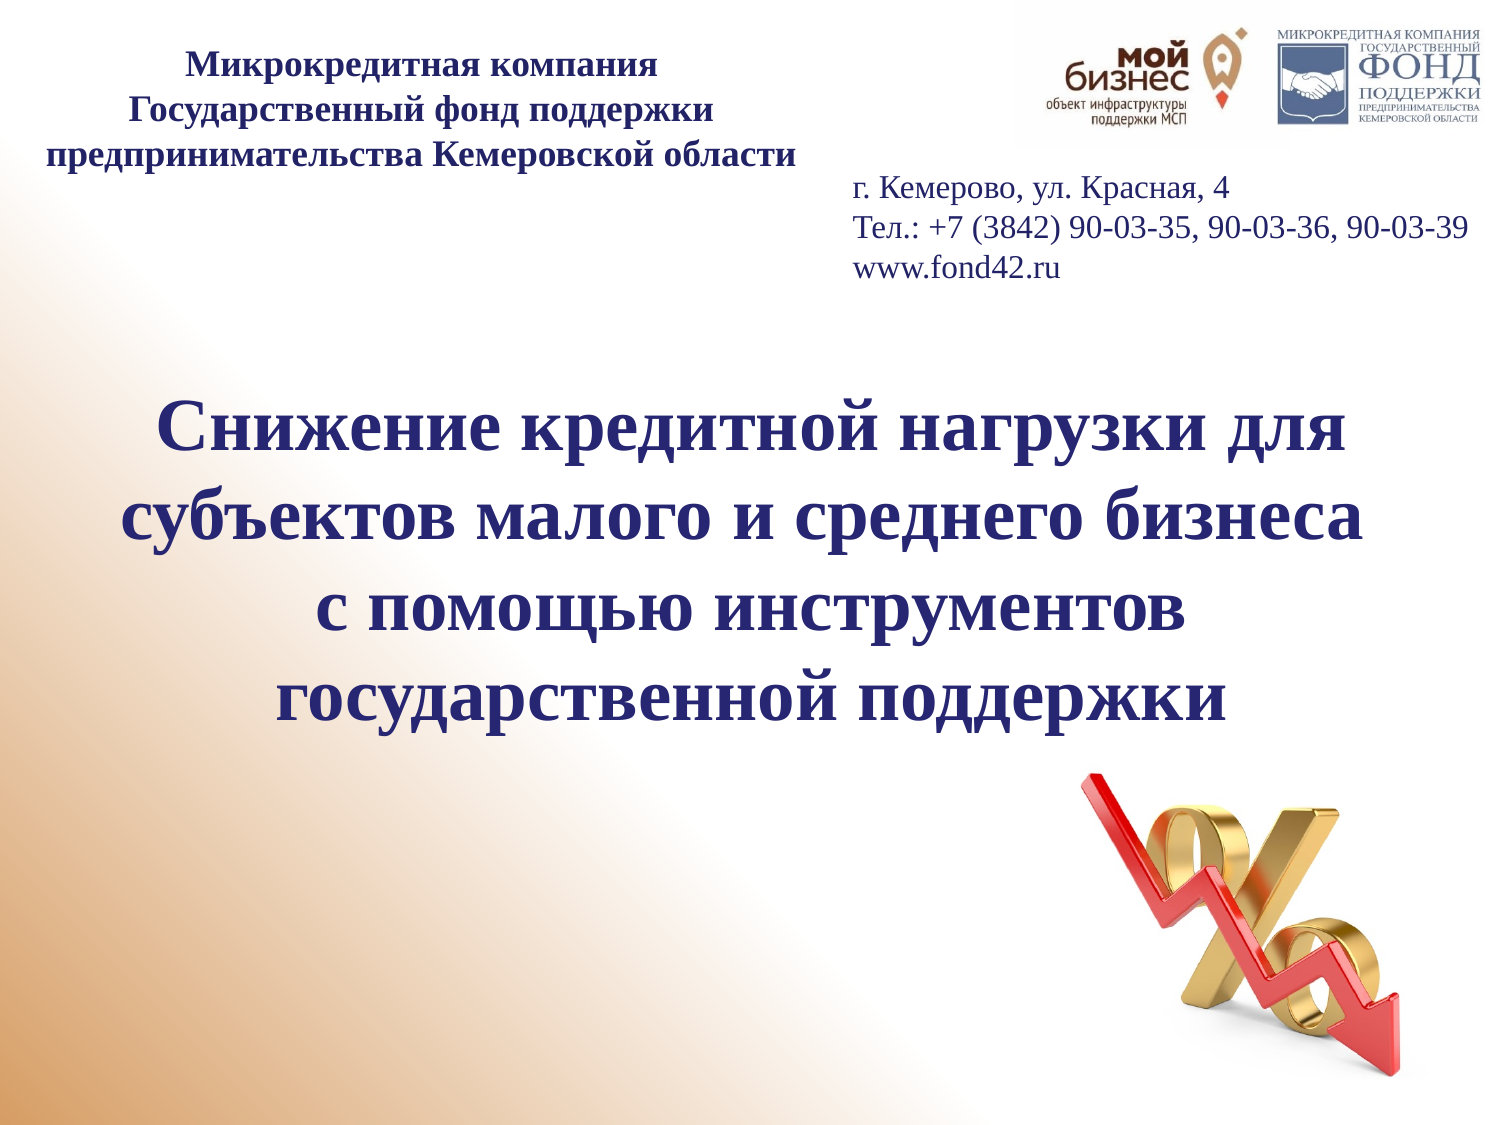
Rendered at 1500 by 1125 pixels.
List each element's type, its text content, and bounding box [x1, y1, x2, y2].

text_box Микрокредитная компания Государственный фонд поддержки предпринимательства Кемеровской области [22, 31, 821, 182]
text_box г. Кемерово, ул. Красная, 4 Тел.: +7 (3842) 90-03-35, 90-03-36, 90-03-39 www.fond42.ru [837, 157, 1490, 293]
picture [1014, 0, 1500, 150]
text_box Снижение кредитной нагрузки для субъектов малого и среднего бизнеса с помощью инструментов государственной поддержки [76, 326, 1427, 784]
picture [1014, 762, 1480, 1084]
